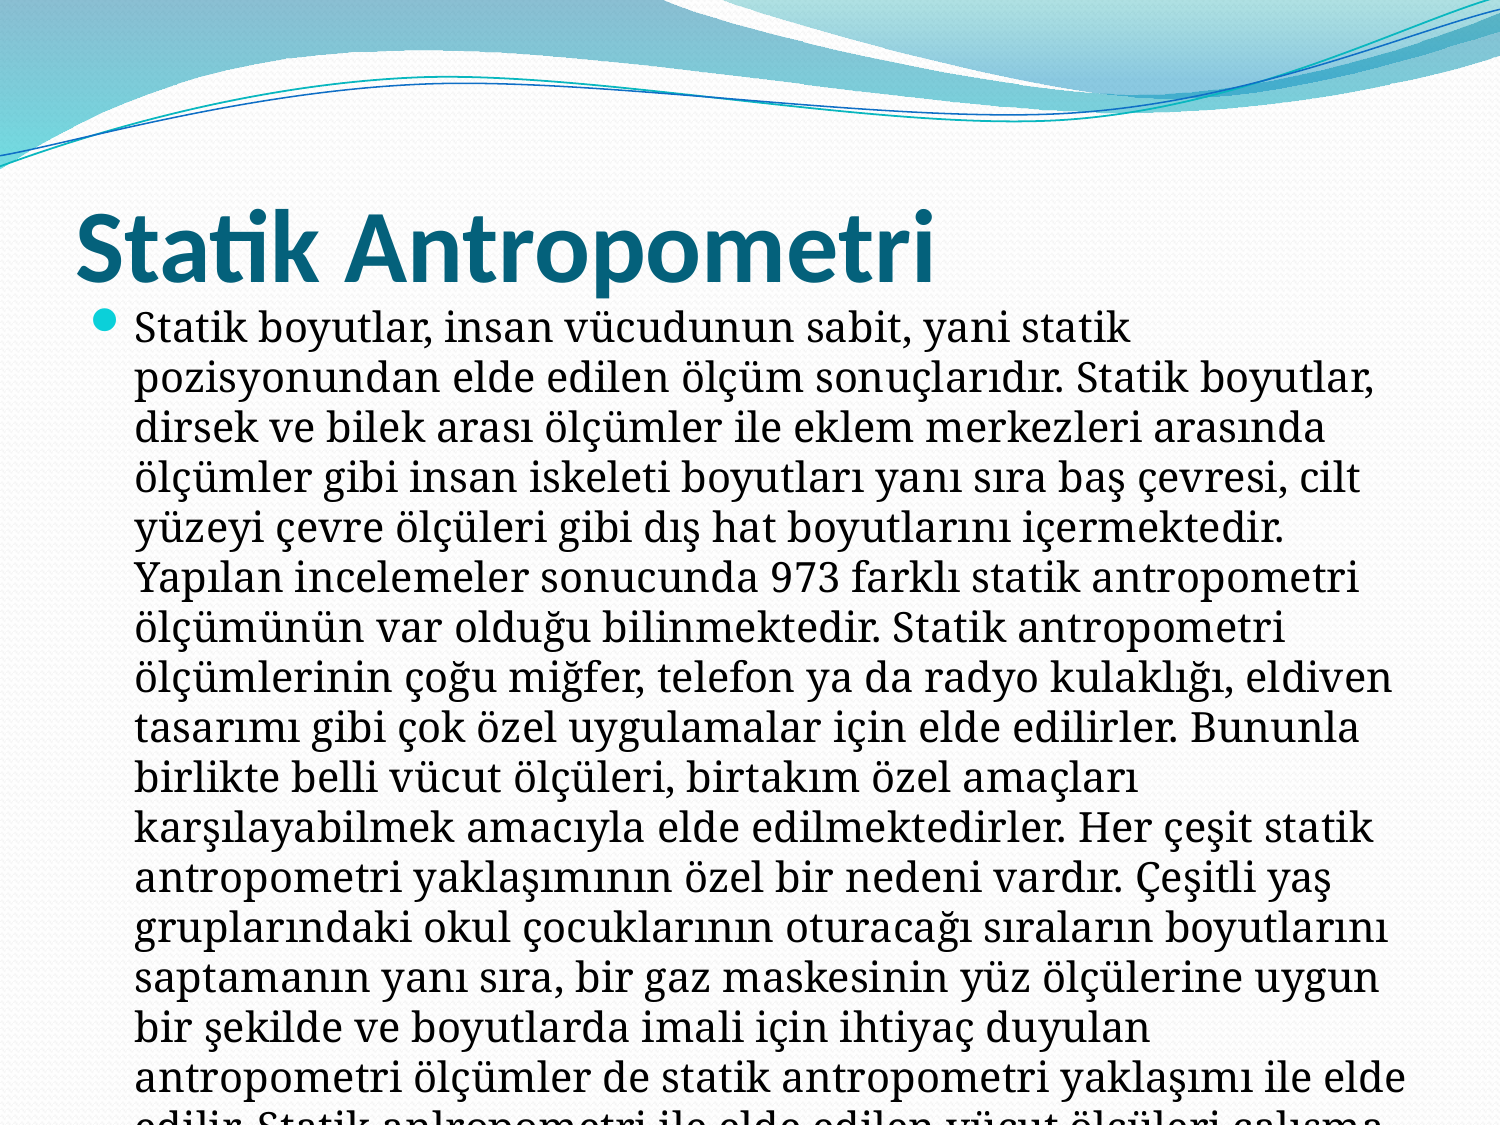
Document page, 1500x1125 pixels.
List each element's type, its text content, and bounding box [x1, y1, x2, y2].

list Statik boyutlar, insan vücudunun sabit, yani statik pozisyonundan elde edilen ölçüm sonuçlarıdır. Statik boyutlar, dirsek ve bilek arası ölçümler ile eklem merkezleri arasında ölçümler gibi insan iskeleti boyutları yanı sıra baş çevresi, cilt yüzeyi çevre ölçüleri gibi dış hat boyutlarını içermektedir. Yapılan incelemeler sonucunda 973 farklı statik antropometri ölçümünün var olduğu bilinmektedir. Statik antropometri ölçümlerinin çoğu miğfer, telefon ya da radyo kulaklığı, eldiven tasarımı gibi çok özel uygulamalar için elde edilirler. Bununla birlikte belli vücut ölçüleri, birtakım özel amaçları karşılayabilmek amacıyla elde edilmektedirler. Her çeşit statik antropometri yaklaşımının özel bir nedeni vardır. Çeşitli yaş gruplarındaki okul çocuklarının oturacağı sıraların boyutlarını saptamanın yanı sıra, bir gaz maskesinin yüz ölçülerine uygun bir şekilde ve boyutlarda imali için ihtiyaç duyulan antropometri ölçümler de statik antropometri yaklaşımı ile elde edilir. Statik anlropometri ile elde edilen vücut ölçüleri çalışma ortamında pek çok tasarım için kullanılabilir. [75, 292, 1425, 1005]
title Statik Antropometri [75, 115, 1425, 292]
